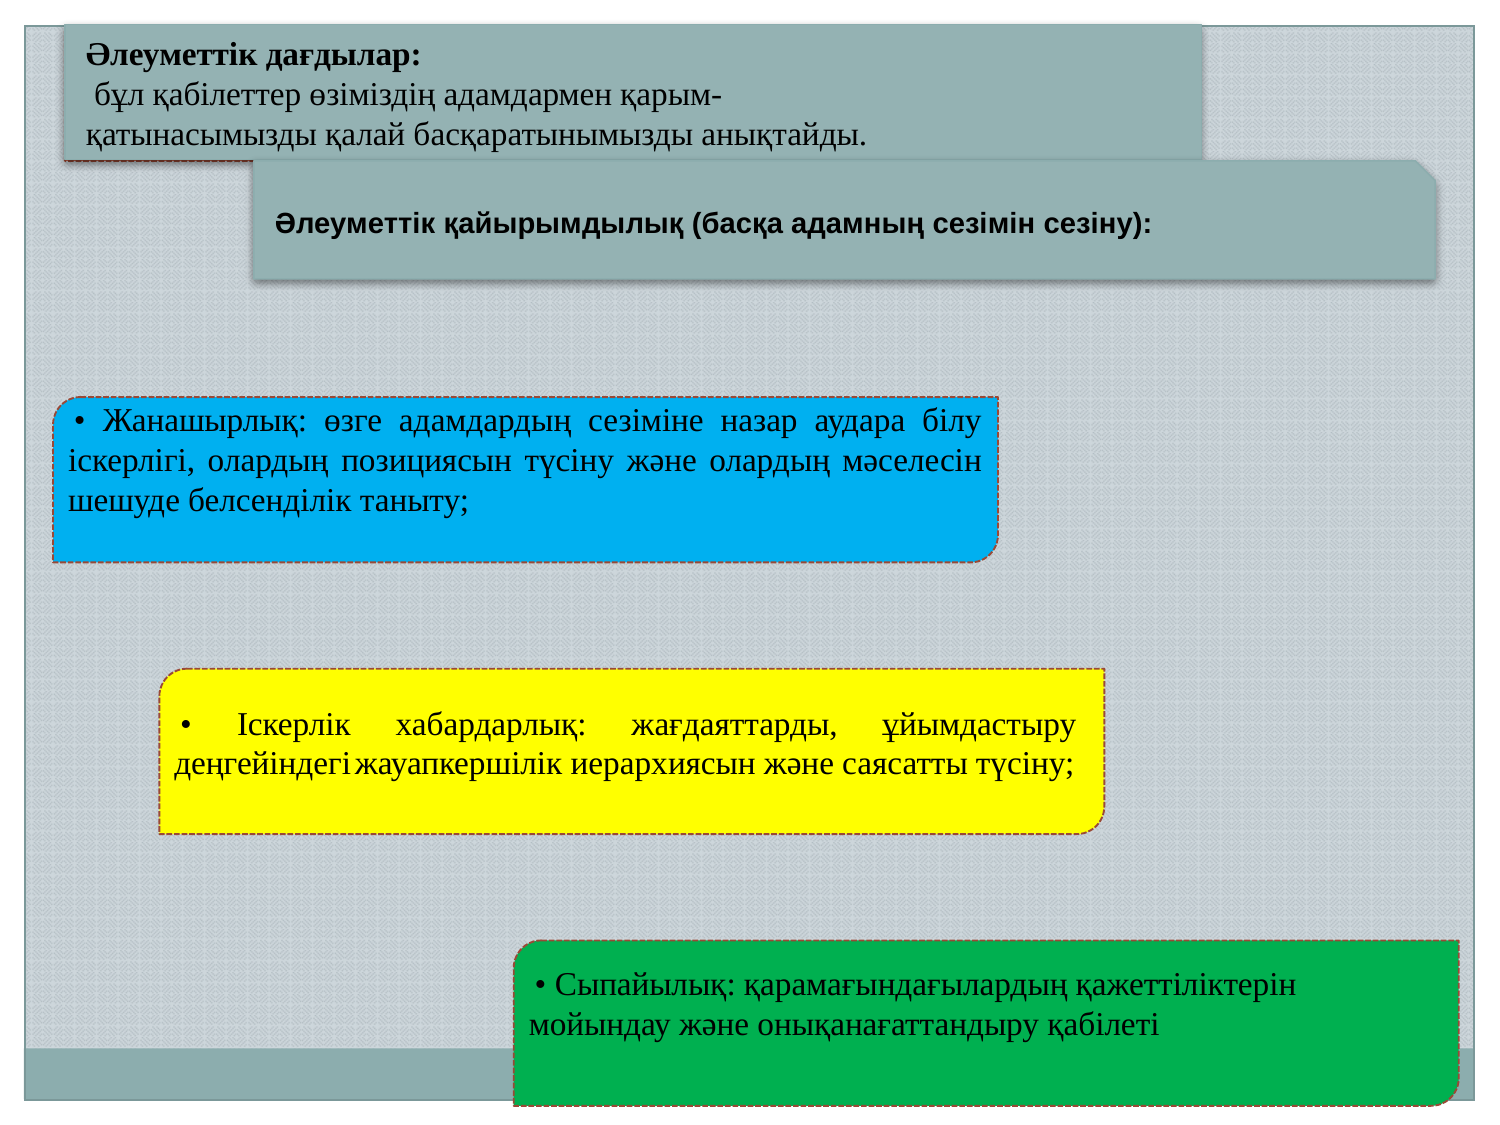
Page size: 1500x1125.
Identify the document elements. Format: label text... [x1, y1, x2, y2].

text_box [52, 396, 999, 564]
text_box • Сыпайылық: қарамағындағылардың қажеттіліктерін мойындау және онықанағаттандыру қабілеті [513, 954, 1447, 1049]
text_box [512, 939, 1460, 1107]
text_box • Жанашырлық: өзге адамдардың сезіміне назар аудара білу іскерлігі, олардың позициясын түсіну және олардың мәселесін шешуде белсенділік таныту; [53, 390, 998, 526]
text_box [253, 160, 1436, 280]
text_box • Іскерлік хабардарлық: жағдаяттарды, ұйымдастыру деңгейіндегі жауапкершілік иерархиясын және саясатты түсіну; [159, 694, 1093, 790]
text_box Әлеуметтік дағдылар: бұл қабілеттер өзіміздің адамдармен қарым- қатынасымызды қалай басқаратынымызды анықтайды. [64, 24, 1202, 160]
text_box [158, 667, 1106, 836]
text_box Әлеуметтік қайырымдылық (басқа адамның сезімін сезіну): [253, 197, 1424, 247]
